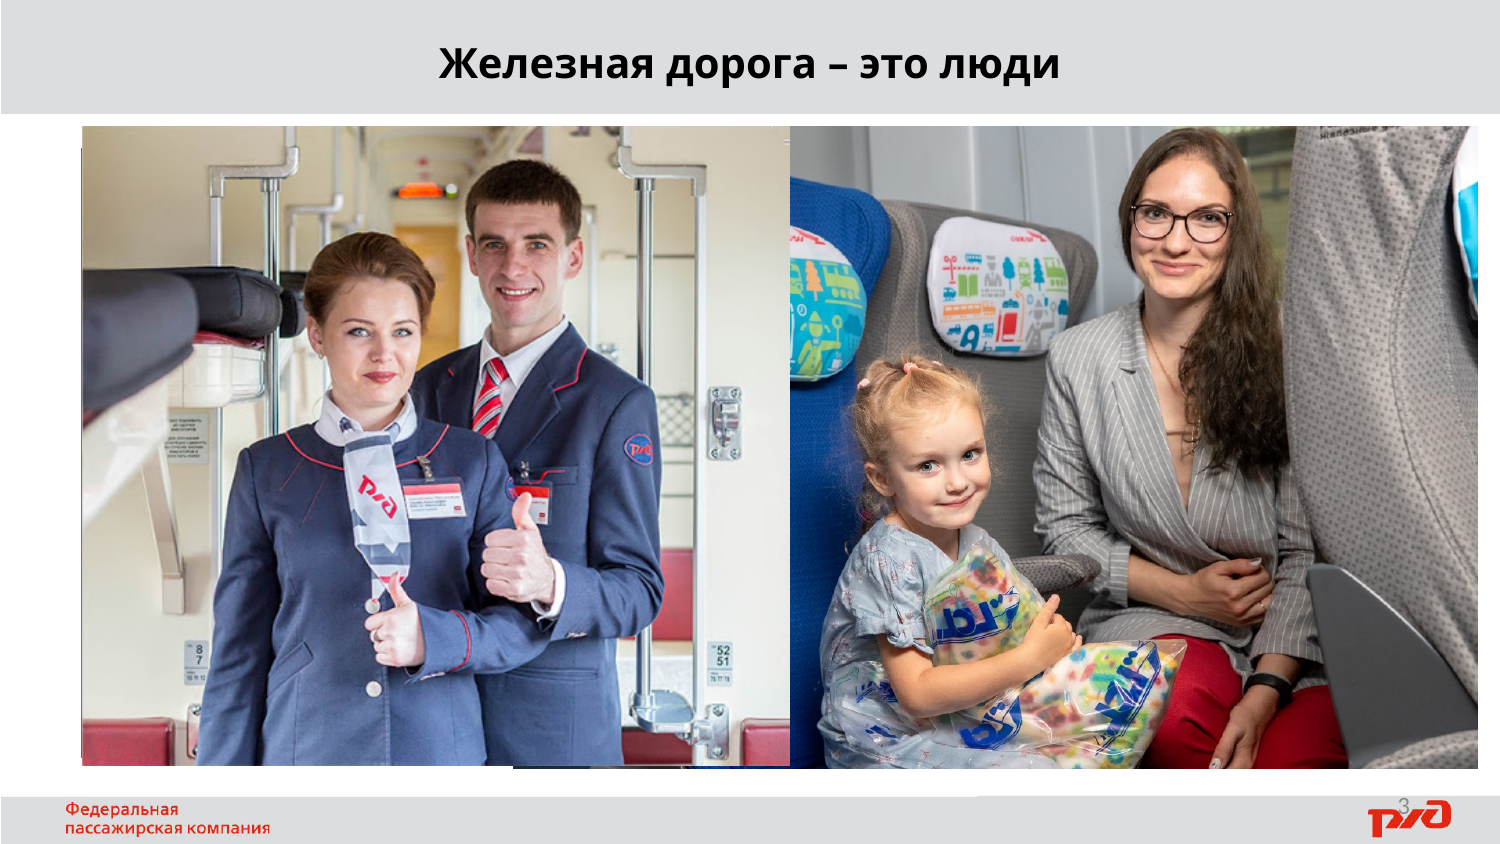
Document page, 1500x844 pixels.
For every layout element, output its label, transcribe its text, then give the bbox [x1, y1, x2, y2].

picture [0, 0, 1500, 844]
slide_number 3 [1074, 782, 1425, 828]
title Железная дорога – это люди [75, 20, 1425, 103]
